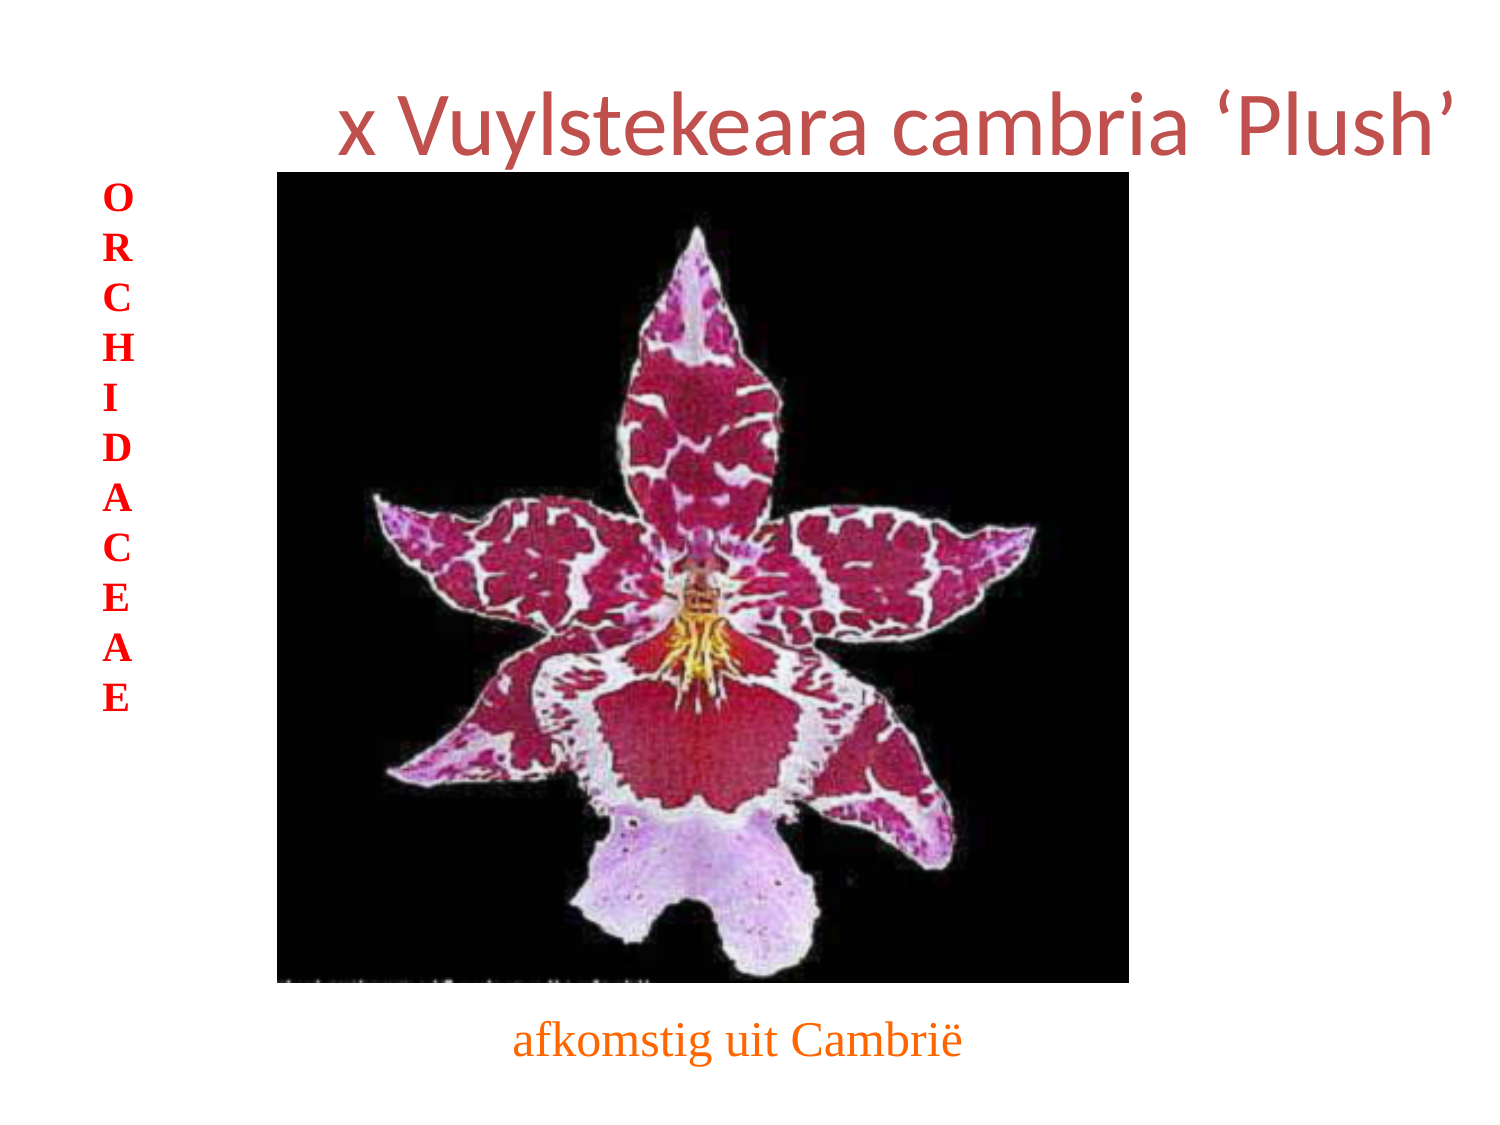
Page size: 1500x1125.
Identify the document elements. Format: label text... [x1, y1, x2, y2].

text_box afkomstig uit Cambrië [265, 999, 979, 1075]
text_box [277, 172, 1129, 984]
text_box ORCHIDACEAE [87, 162, 150, 728]
title x Vuylstekeara cambria ‘Plush’ [200, 24, 1475, 213]
